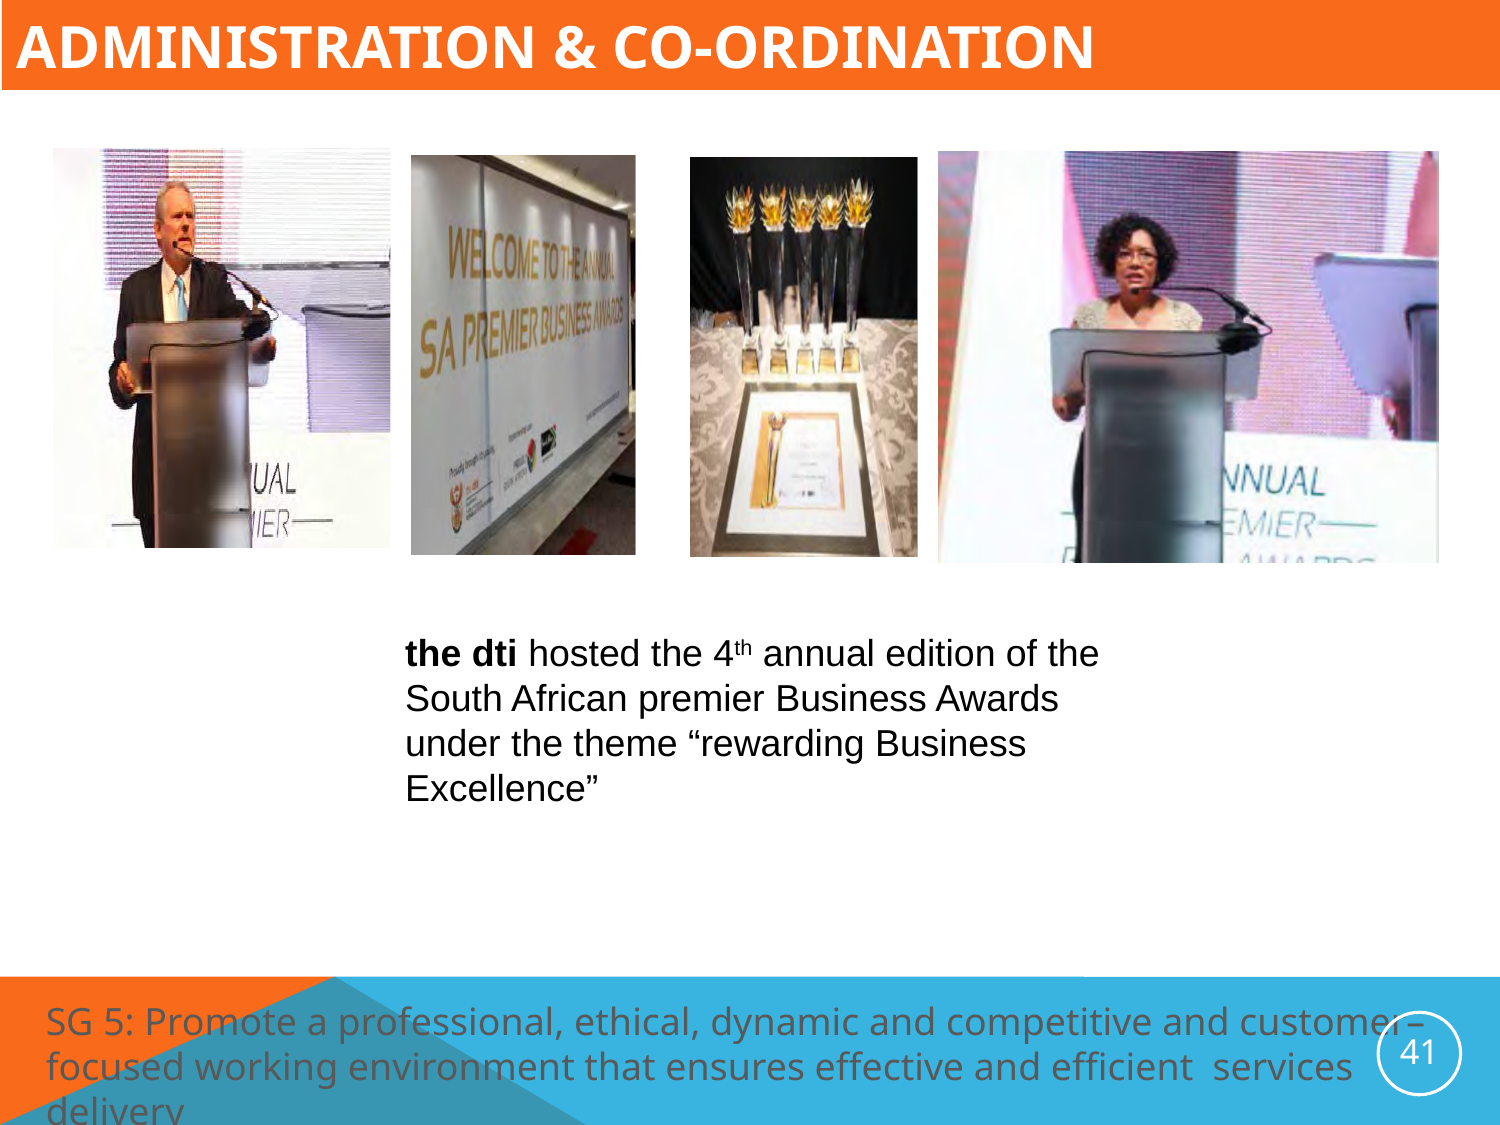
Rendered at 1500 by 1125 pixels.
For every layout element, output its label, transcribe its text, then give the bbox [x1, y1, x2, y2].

slide_number 41 [1376, 1010, 1463, 1097]
text_box the dti hosted the 4th annual edition of the South African premier Business Awards under the theme “rewarding Business Excellence” [390, 621, 1141, 862]
text_box SG 5: Promote a professional, ethical, dynamic and competitive and customer–focused working environment that ensures effective and efficient services delivery [31, 990, 1500, 1125]
title Administration & Co-ordination [1, 0, 1500, 90]
picture [411, 154, 636, 555]
picture [52, 148, 391, 549]
picture [690, 156, 919, 557]
picture [938, 151, 1439, 563]
